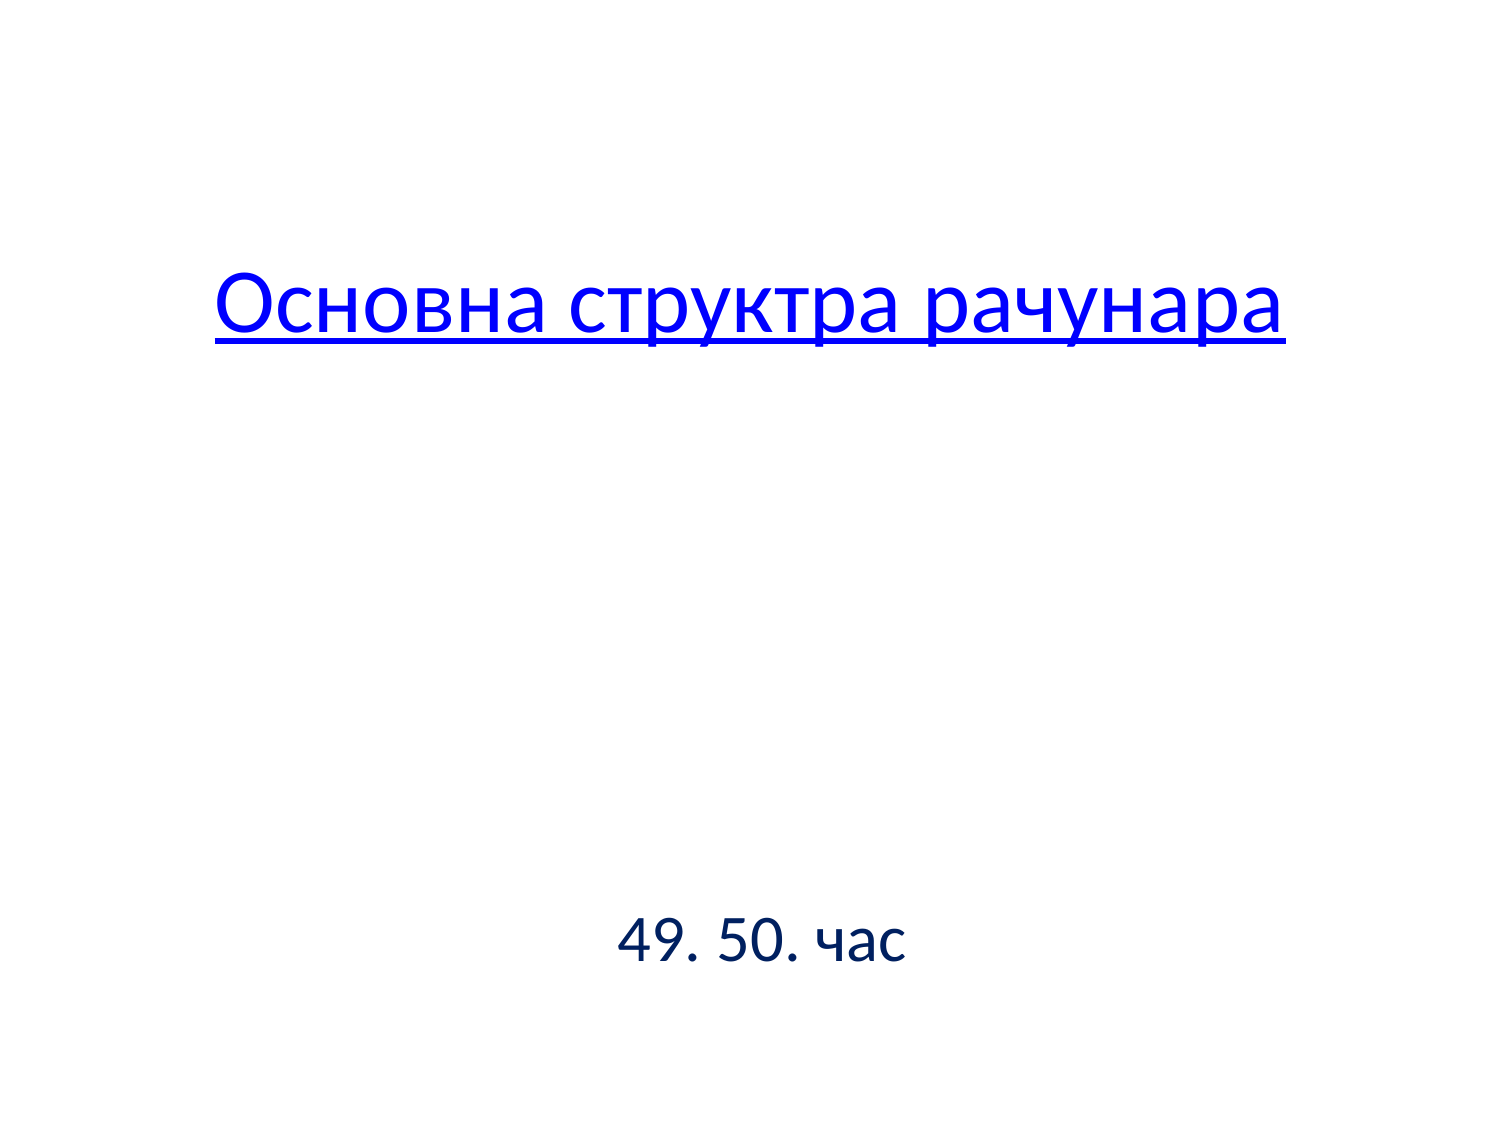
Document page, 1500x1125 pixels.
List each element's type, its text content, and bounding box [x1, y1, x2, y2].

subtitle 49. 50. час [237, 887, 1288, 1013]
title Основна структра рачунара [112, 174, 1388, 417]
